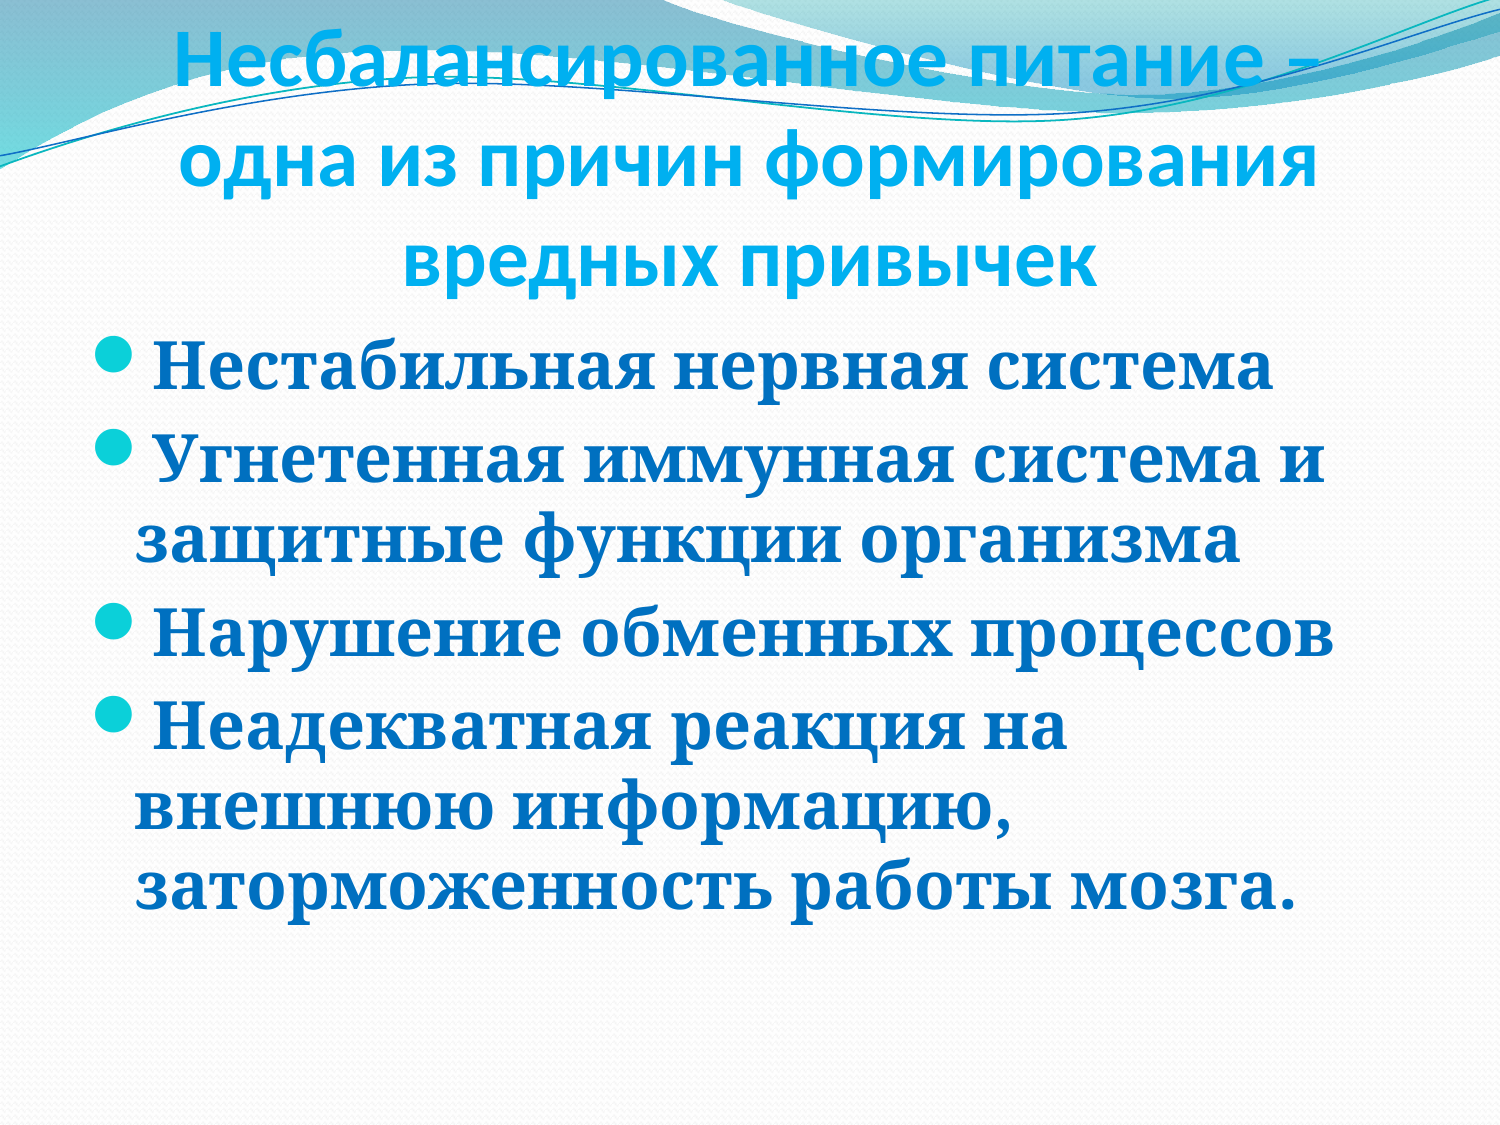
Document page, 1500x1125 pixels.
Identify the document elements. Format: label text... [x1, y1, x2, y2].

title Несбалансированное питание – одна из причин формирования вредных привычек [75, 115, 1425, 303]
list Нестабильная нервная система Угнетенная иммунная система и защитные функции организма Нарушение обменных процессов Неадекватная реакция на внешнюю информацию, заторможенность работы мозга. [75, 314, 1376, 1043]
